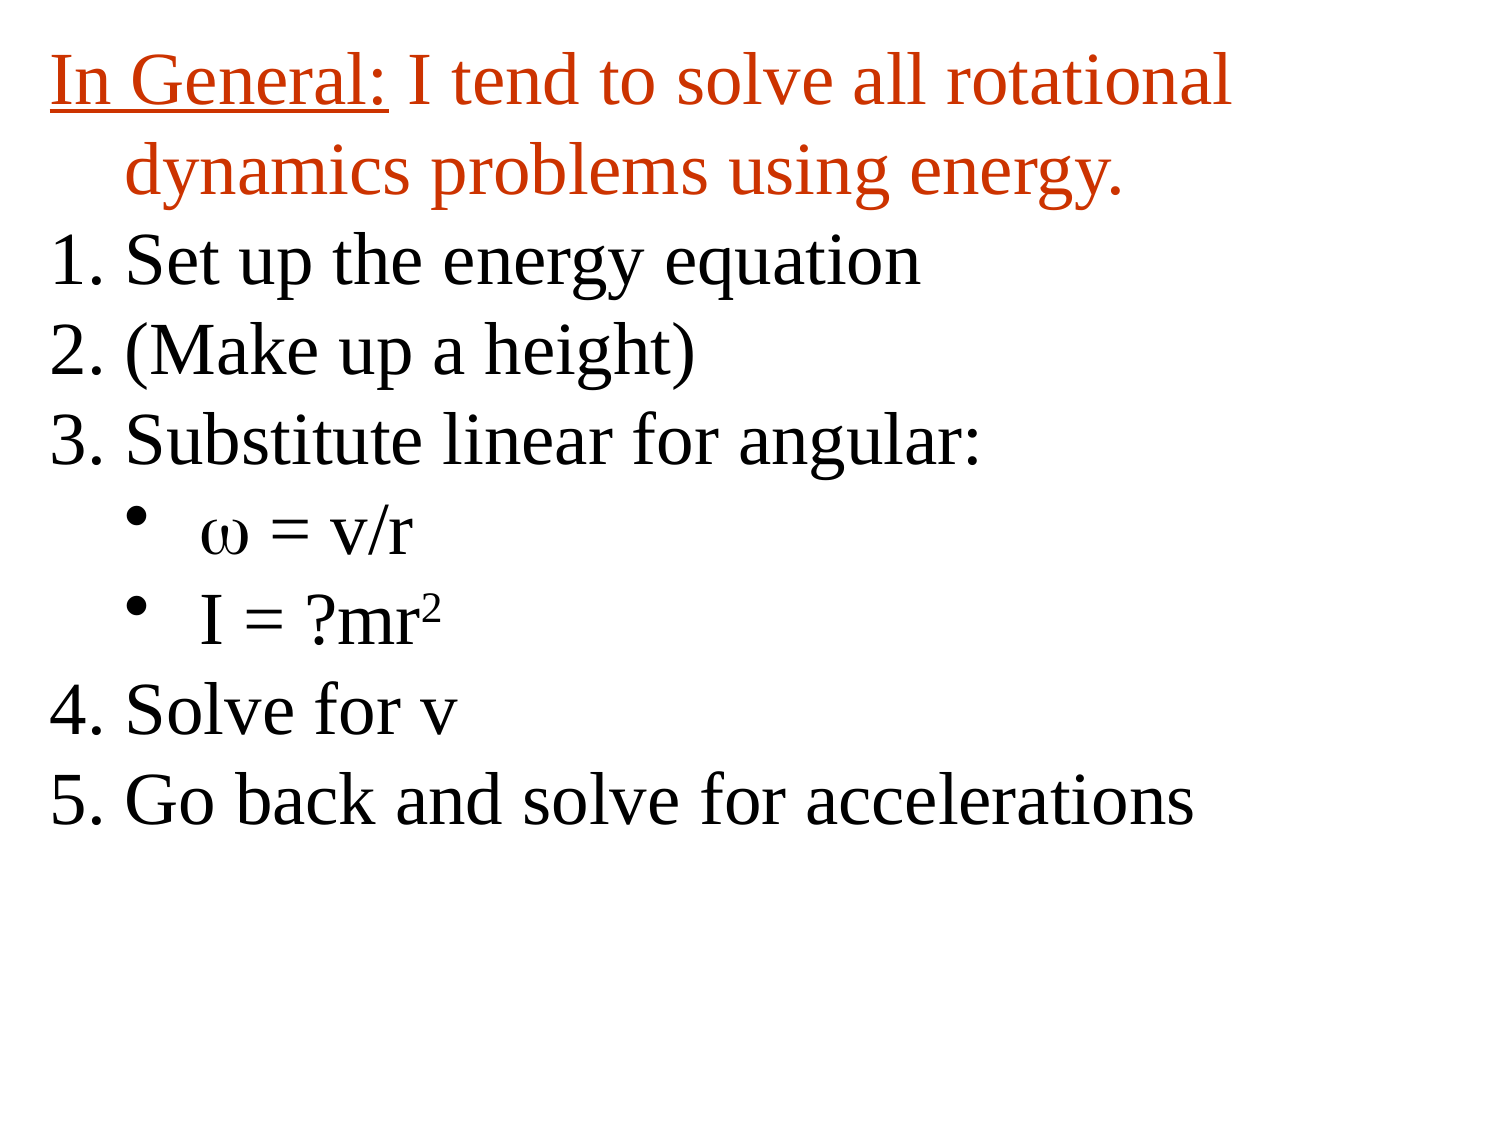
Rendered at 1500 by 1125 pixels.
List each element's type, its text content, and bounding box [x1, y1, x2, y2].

text_box In General: I tend to solve all rotational dynamics problems using energy. Set up the energy equation (Make up a height) Substitute linear for angular:  = v/r I = ?mr2 Solve for v Go back and solve for accelerations [34, 22, 1463, 848]
